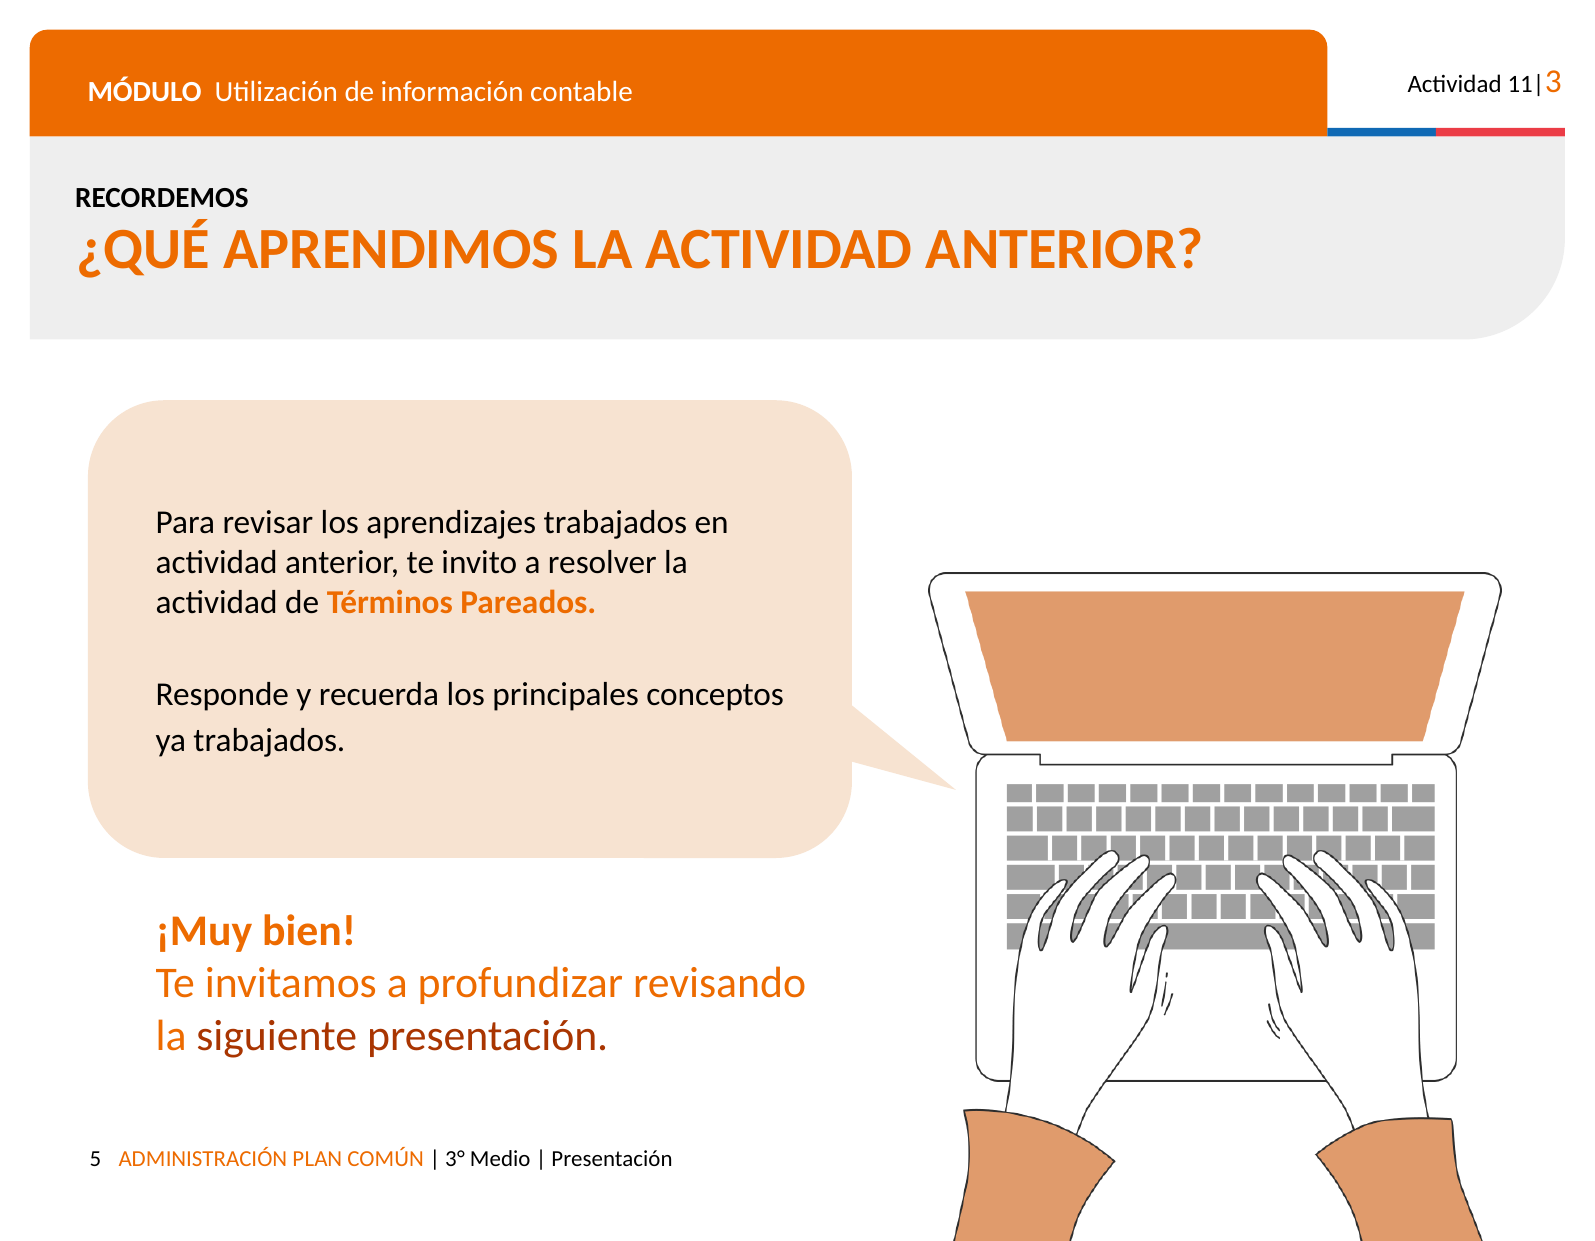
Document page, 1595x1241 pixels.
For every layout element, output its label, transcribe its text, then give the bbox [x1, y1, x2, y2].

text_box ¿QUÉ APRENDIMOS LA ACTIVIDAD ANTERIOR? [61, 225, 1530, 278]
text_box RECORDEMOS [60, 200, 832, 226]
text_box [87, 399, 973, 859]
text_box ¡Muy bien! Te invitamos a profundizar revisando la siguiente presentación. [140, 953, 837, 1007]
picture [842, 546, 1595, 1241]
